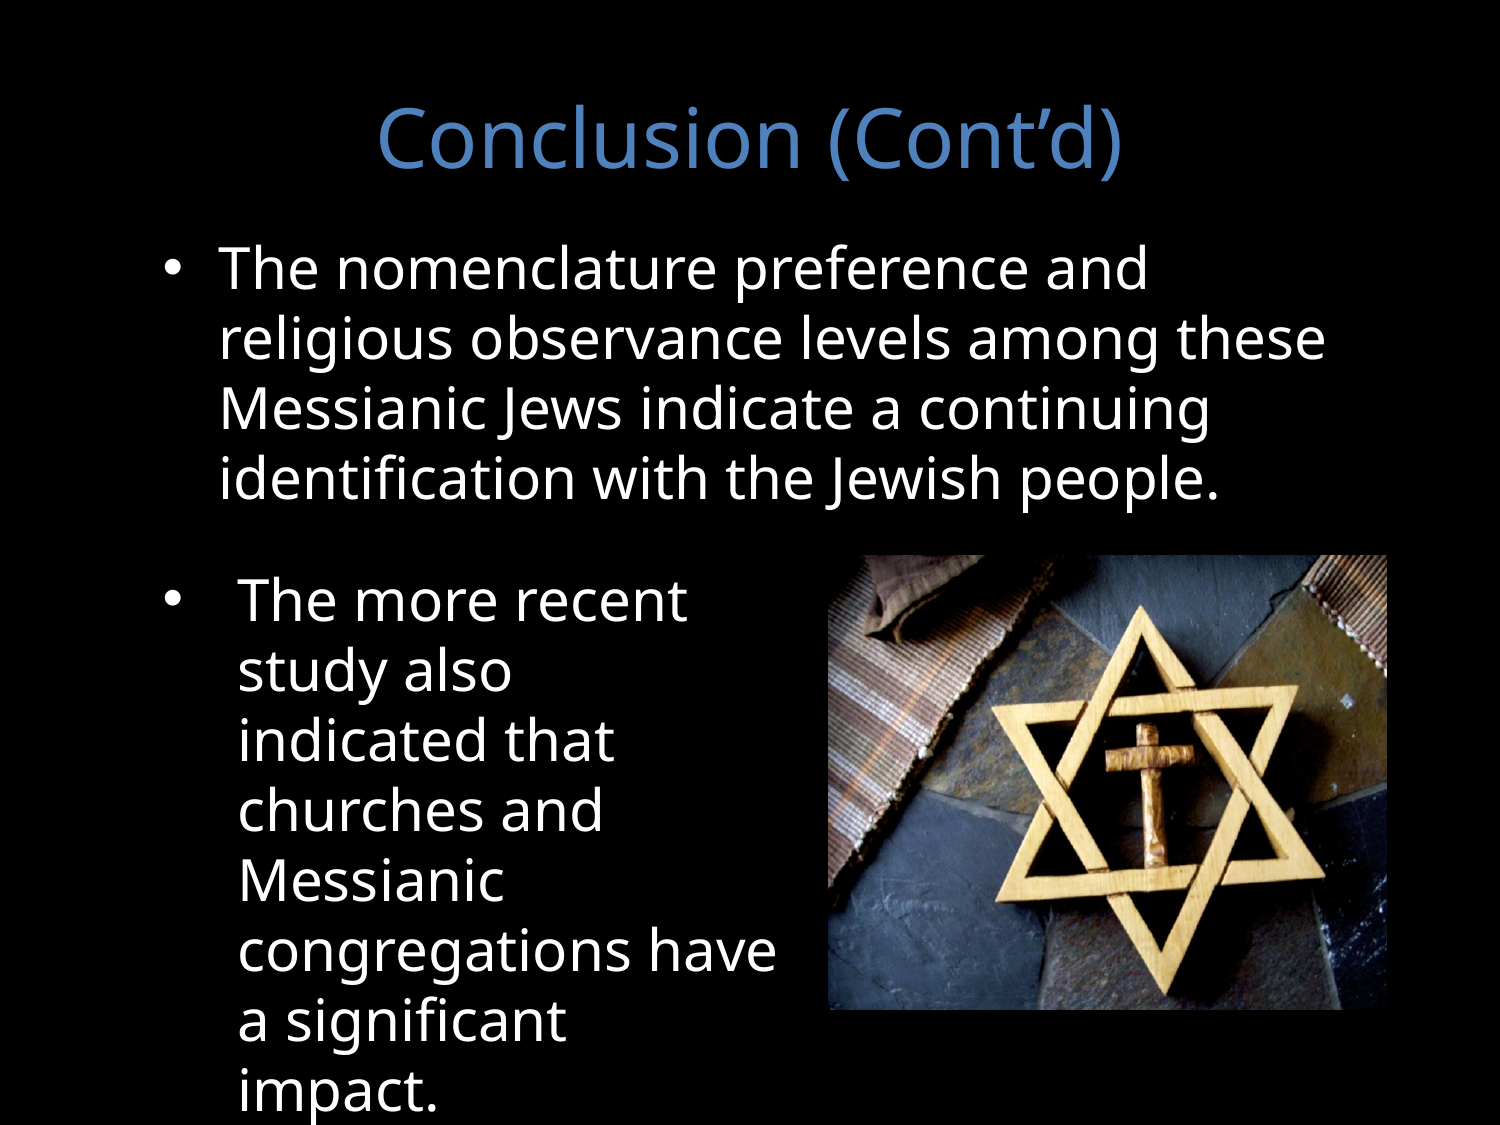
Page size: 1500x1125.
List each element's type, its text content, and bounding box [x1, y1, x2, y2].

title Conclusion (Cont’d) [75, 47, 1425, 224]
picture [827, 555, 1388, 1010]
text_box The more recent study also indicated that churches and Messianic congregations have a significant impact. [147, 555, 795, 1125]
list The nomenclature preference and religious observance levels among these Messianic Jews indicate a continuing identification with the Jewish people. [147, 223, 1357, 493]
